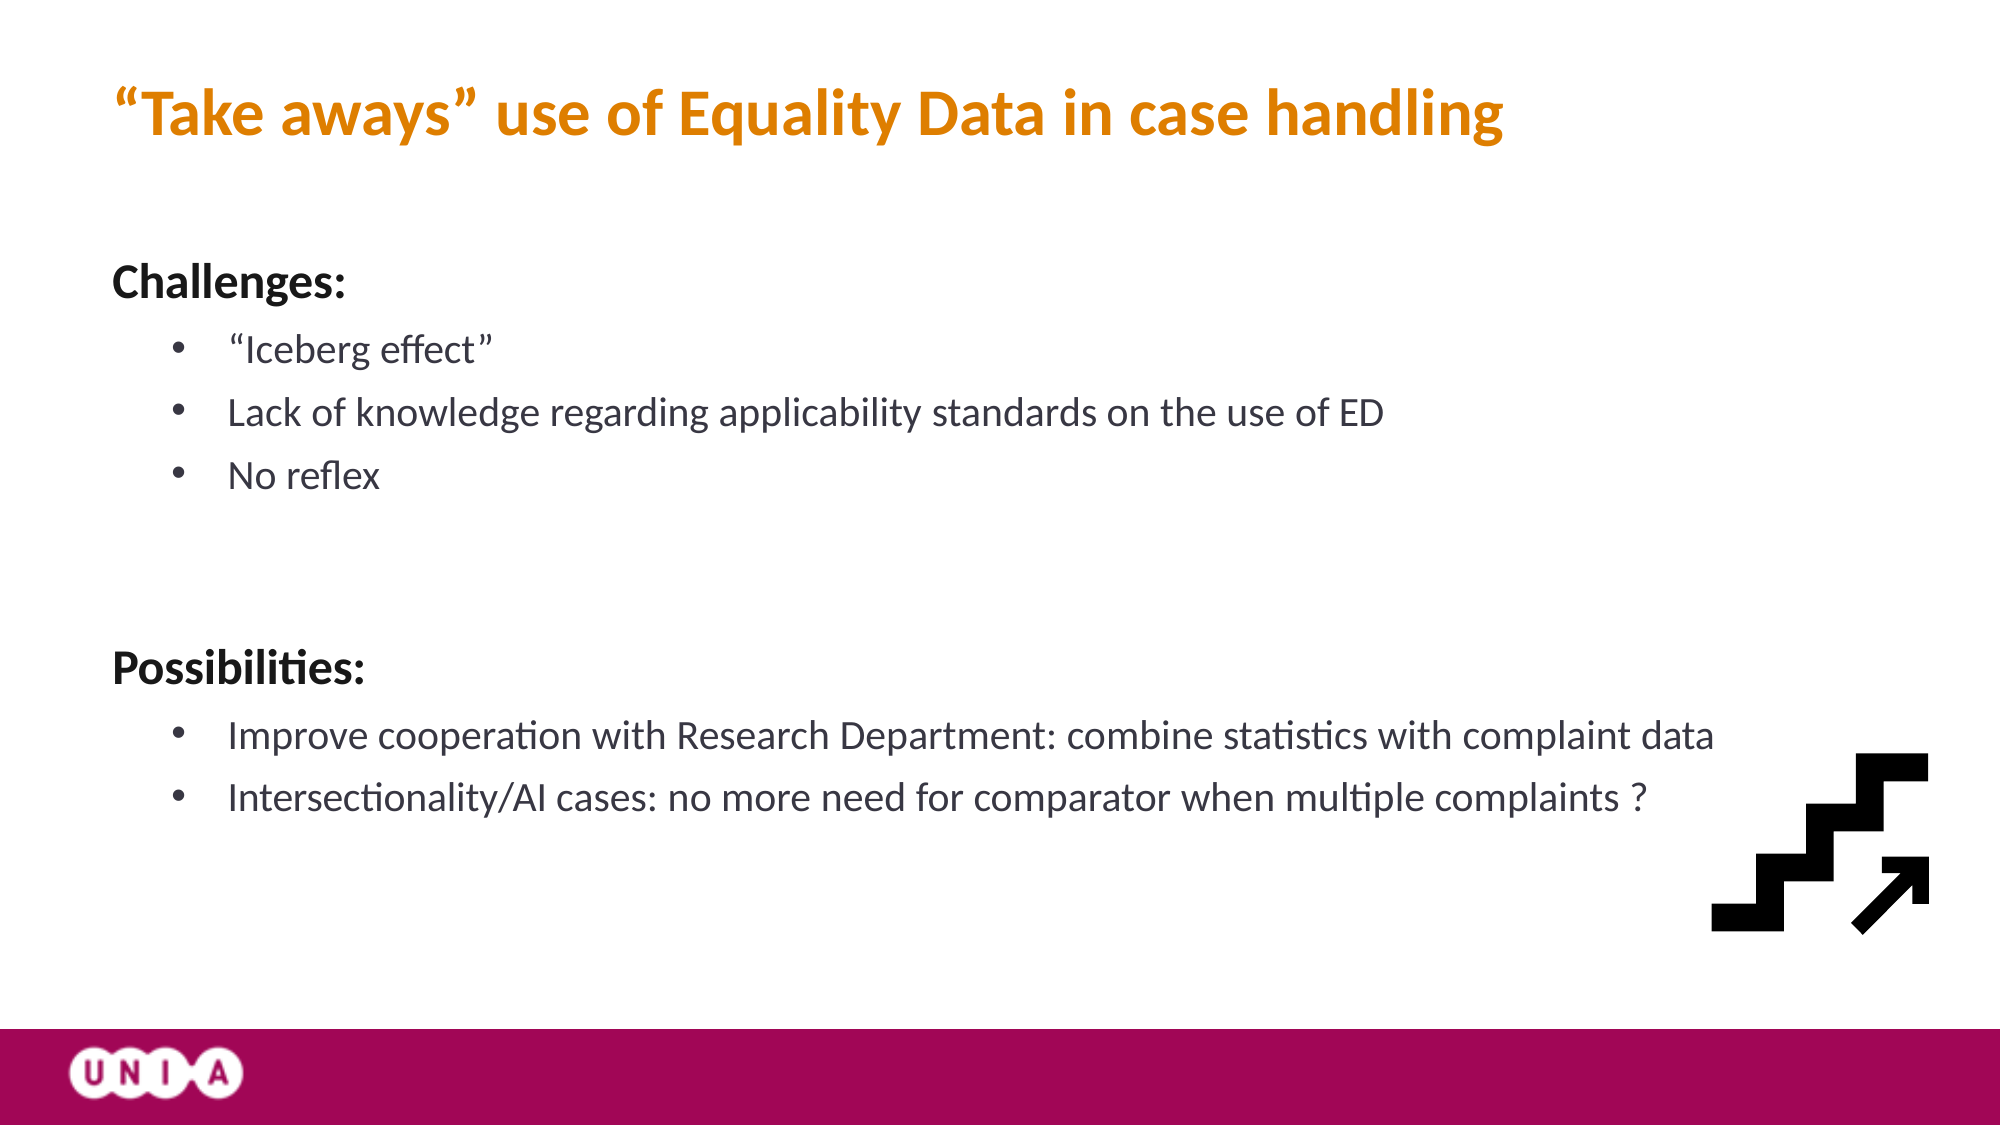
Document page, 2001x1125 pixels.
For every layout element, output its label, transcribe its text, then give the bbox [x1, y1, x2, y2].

text_box [1851, 856, 1929, 935]
text_box [1711, 753, 1929, 932]
picture [0, 1029, 2000, 1125]
text_box Possibilities: Improve cooperation with Research Department: combine statistics with complaint data Intersectionality/AI cases: no more need for comparator when multiple complaints ? [110, 616, 1721, 821]
text_box Challenges: “Iceberg effect” Lack of knowledge regarding applicability standards on the use of ED No reflex [110, 231, 1390, 498]
title “Take aways” use of Equality Data in case handling [66, 42, 1702, 257]
